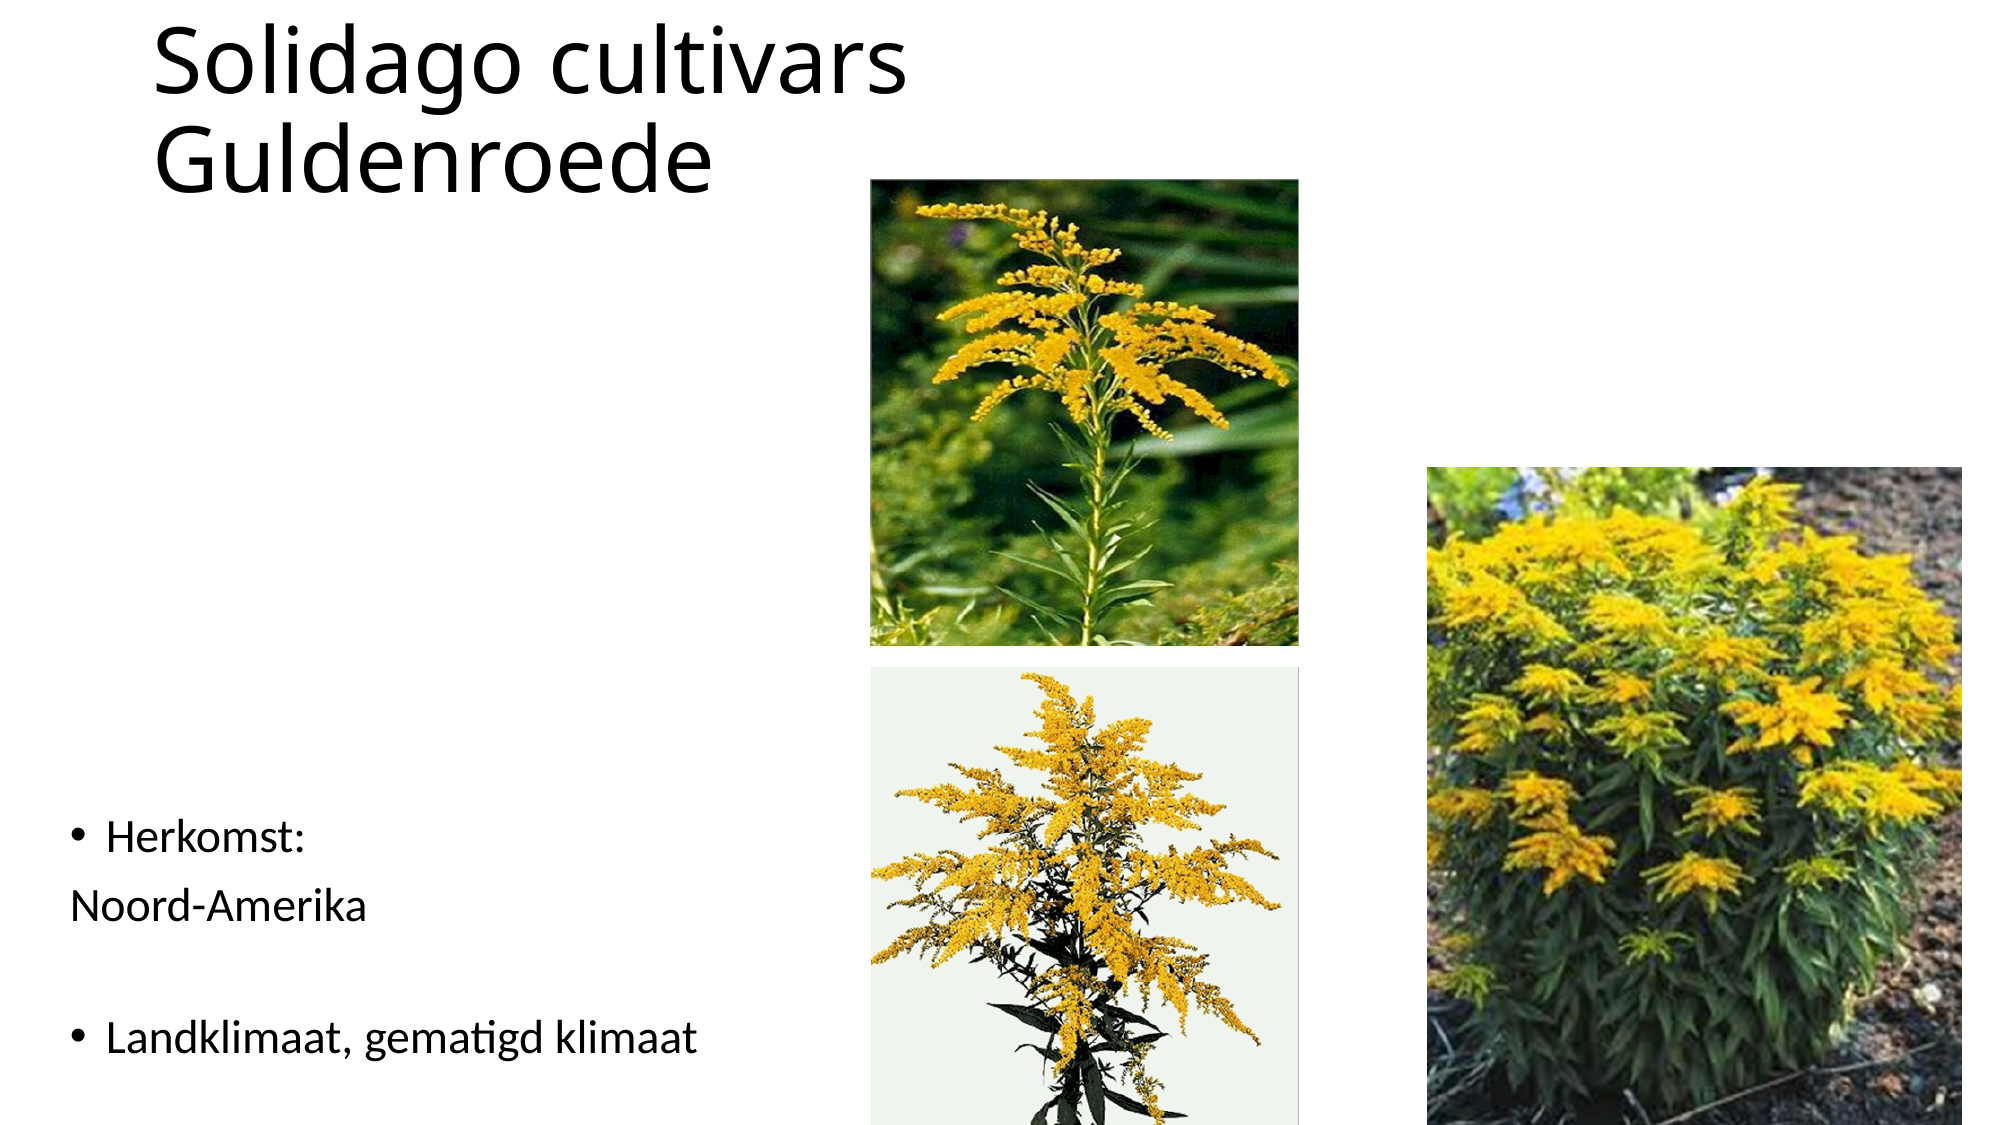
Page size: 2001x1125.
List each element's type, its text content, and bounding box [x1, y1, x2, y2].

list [870, 179, 1962, 1125]
text_box Herkomst: Noord-Amerika Landklimaat, gematigd klimaat [54, 804, 748, 1107]
title Solidago cultivars Guldenroede [137, 59, 1863, 278]
